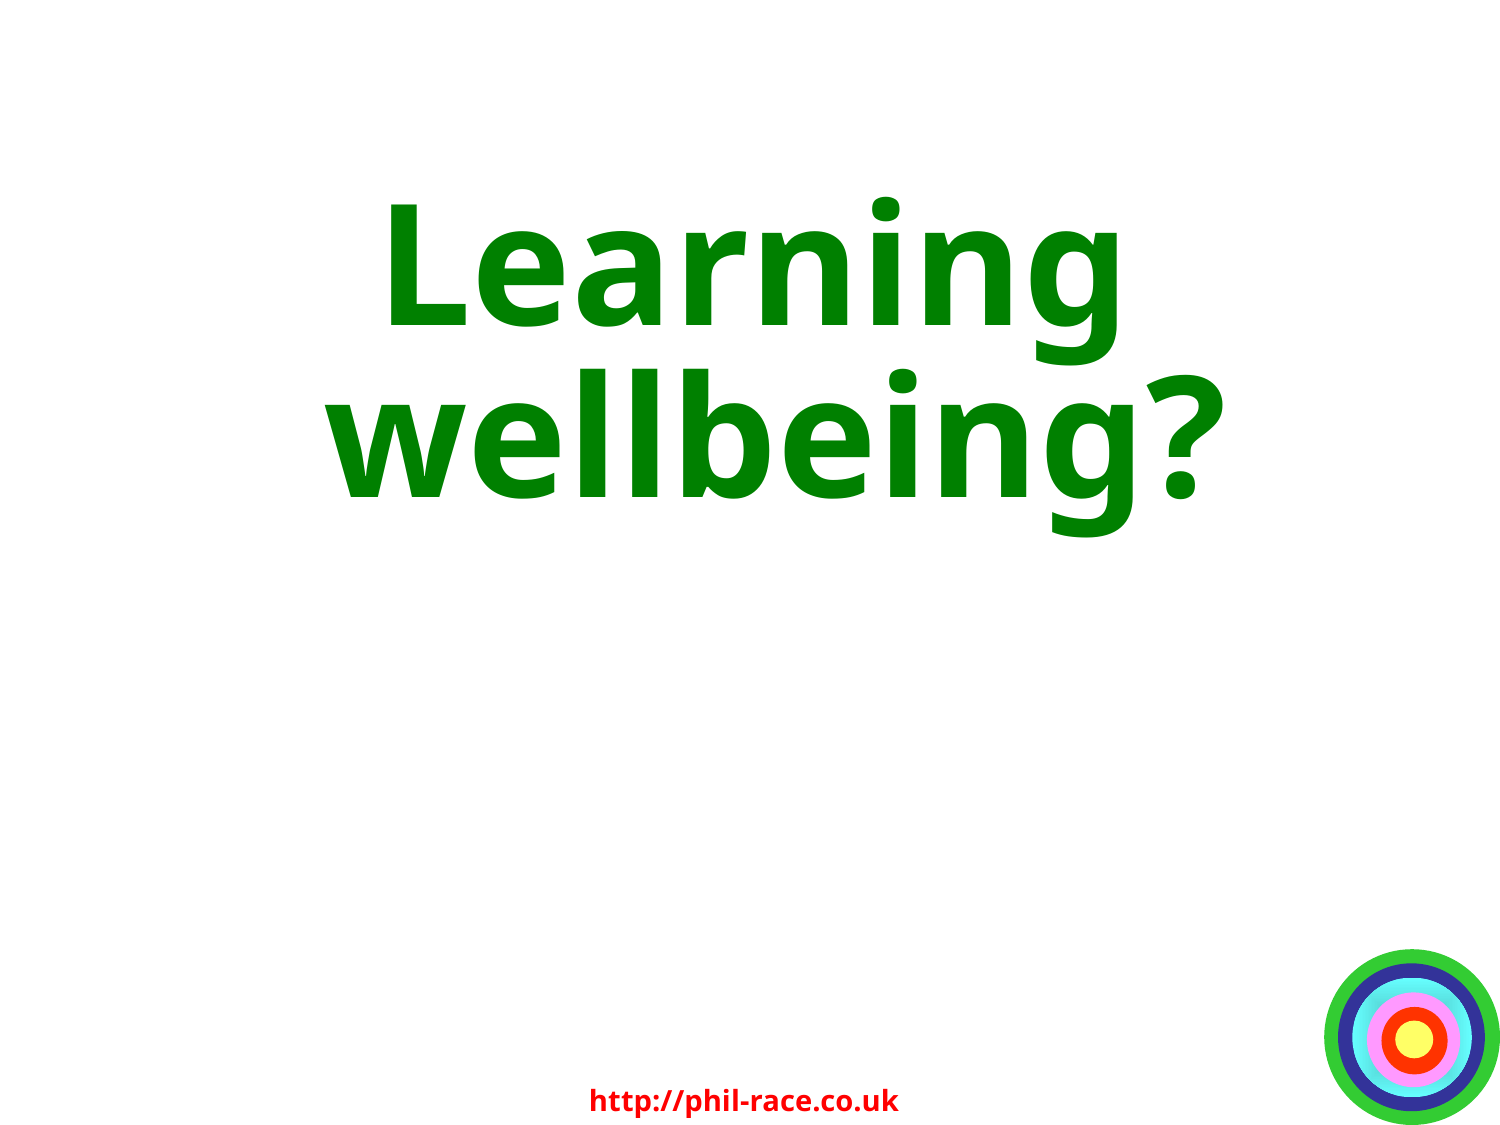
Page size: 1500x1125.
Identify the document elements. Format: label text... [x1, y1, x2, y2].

text_box [1328, 954, 1500, 1125]
title Learning wellbeing? [138, 57, 1412, 663]
